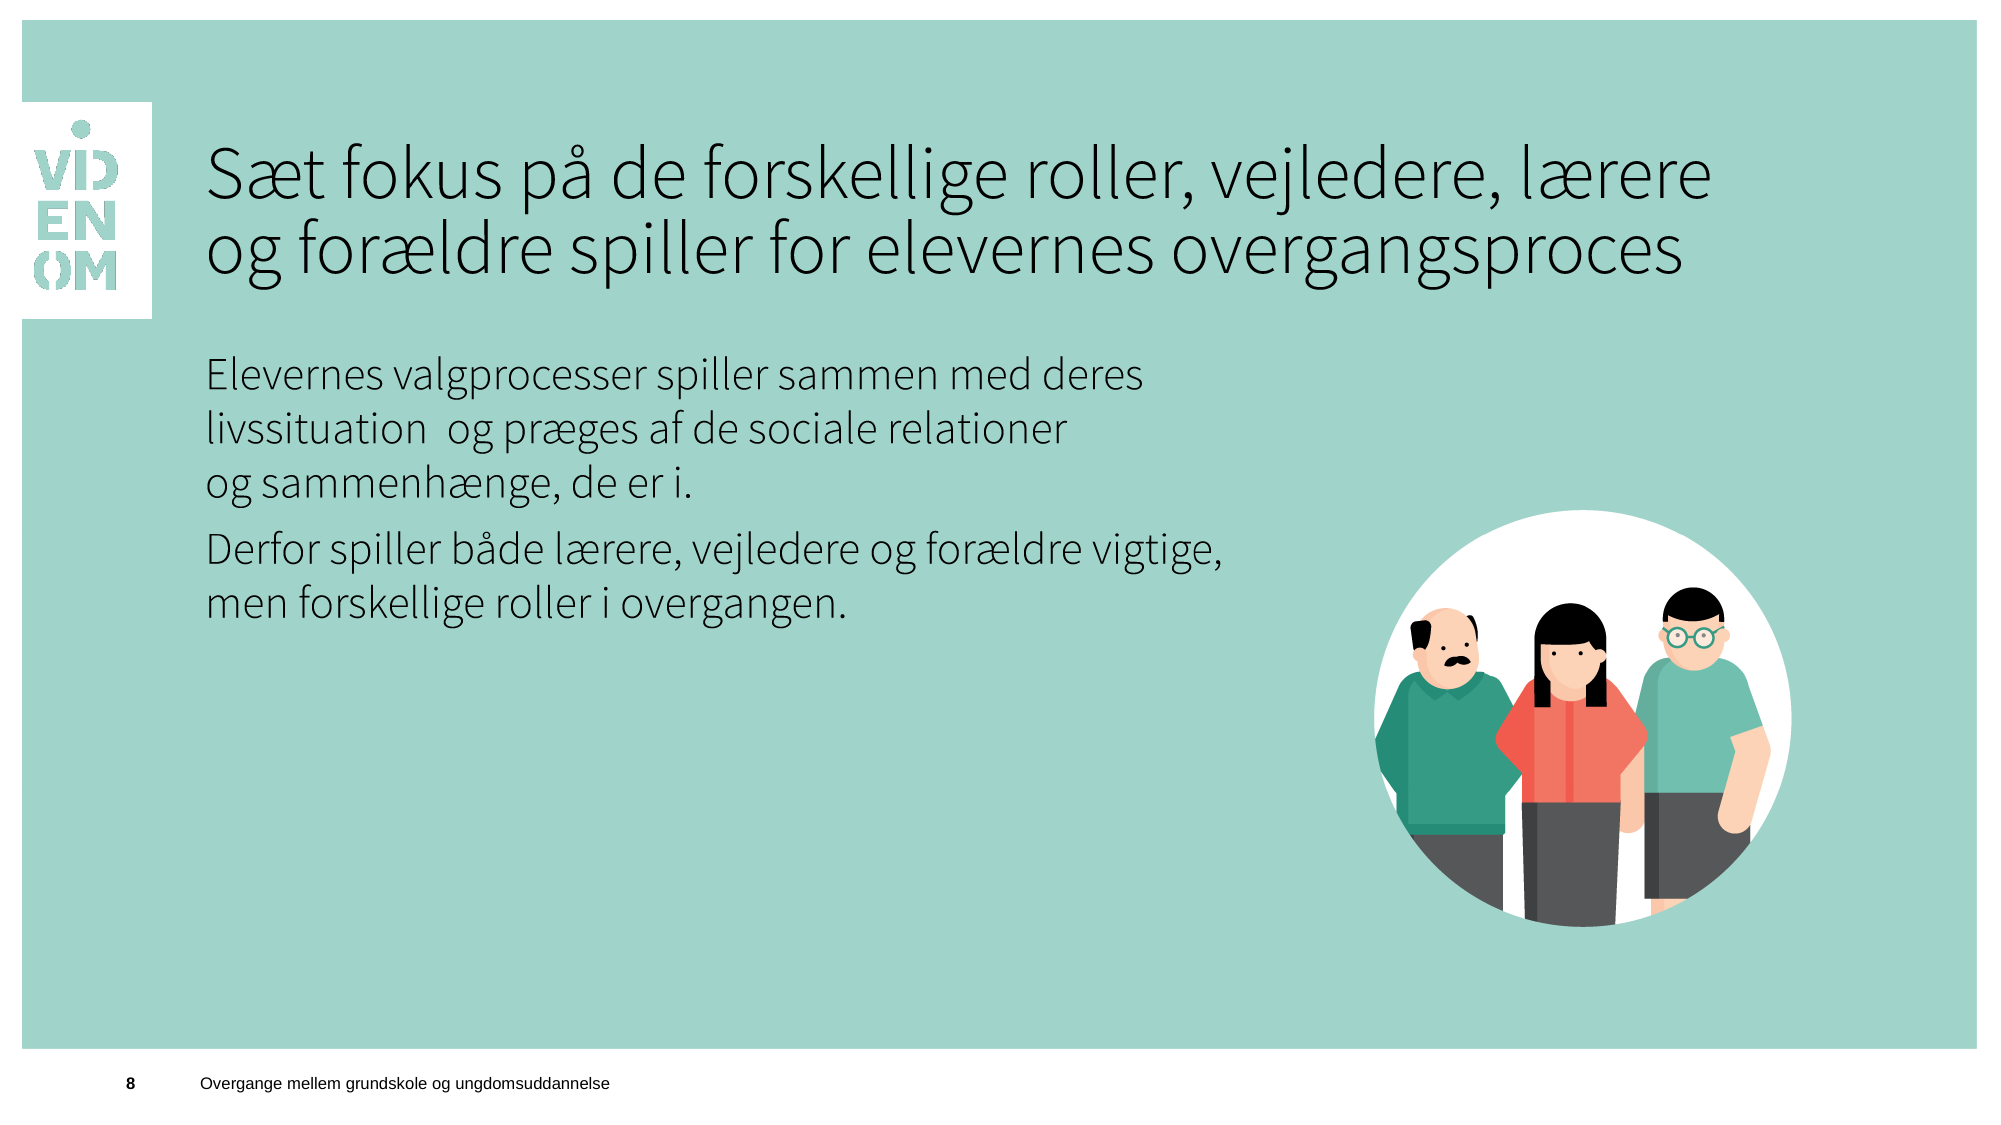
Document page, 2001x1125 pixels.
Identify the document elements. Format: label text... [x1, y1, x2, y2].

footer Overgange mellem grundskole og ungdomsuddannelse [200, 1071, 1382, 1094]
picture [0, 20, 1977, 1049]
slide_number 8 [125, 1071, 200, 1094]
